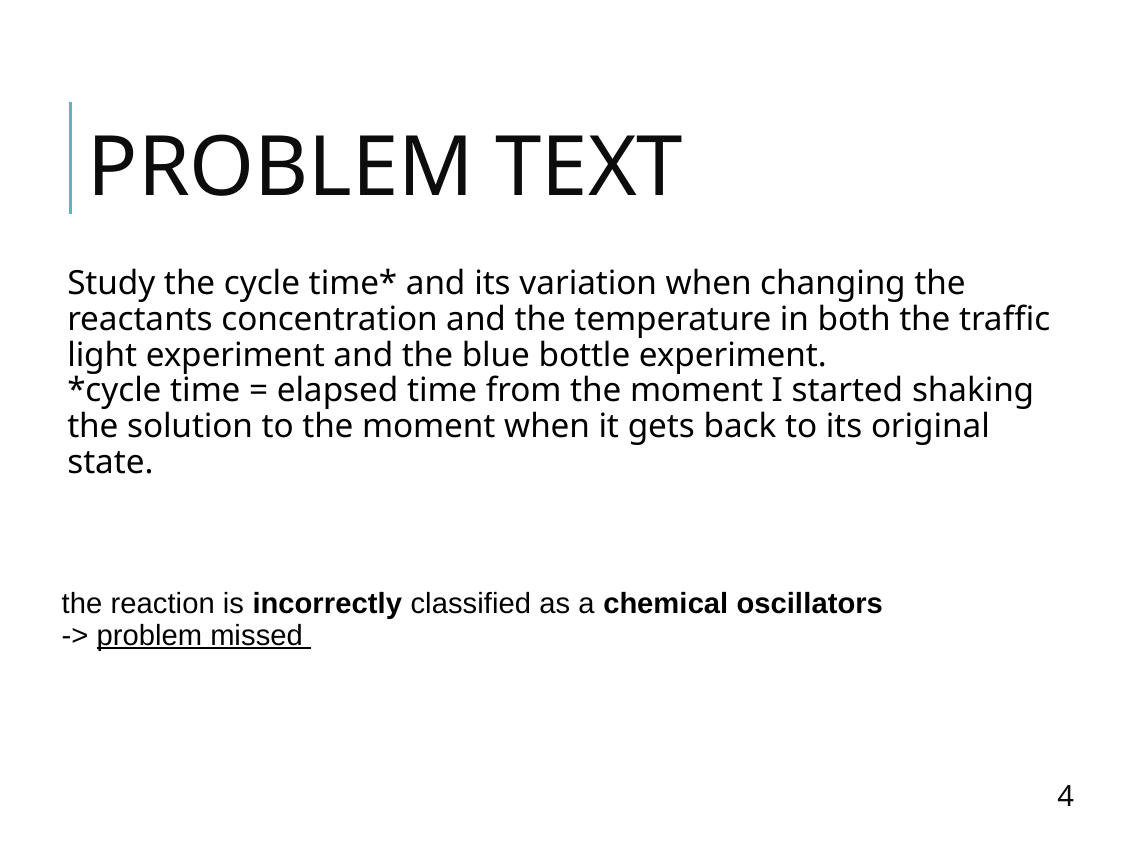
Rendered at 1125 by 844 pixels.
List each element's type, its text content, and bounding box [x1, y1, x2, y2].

list Study the cycle time* and its variation when changing the reactants concentration and the temperature in both the traffic light experiment and the blue bottle experiment. *cycle time = elapsed time from the moment I started shaking the solution to the moment when it gets back to its original state. the reaction is incorrectly classified as a chemical oscillators -> problem missed [38, 210, 1087, 750]
slide_number ‹#› [1042, 764, 1110, 830]
title PROBLEM TEXT [76, 120, 1125, 191]
